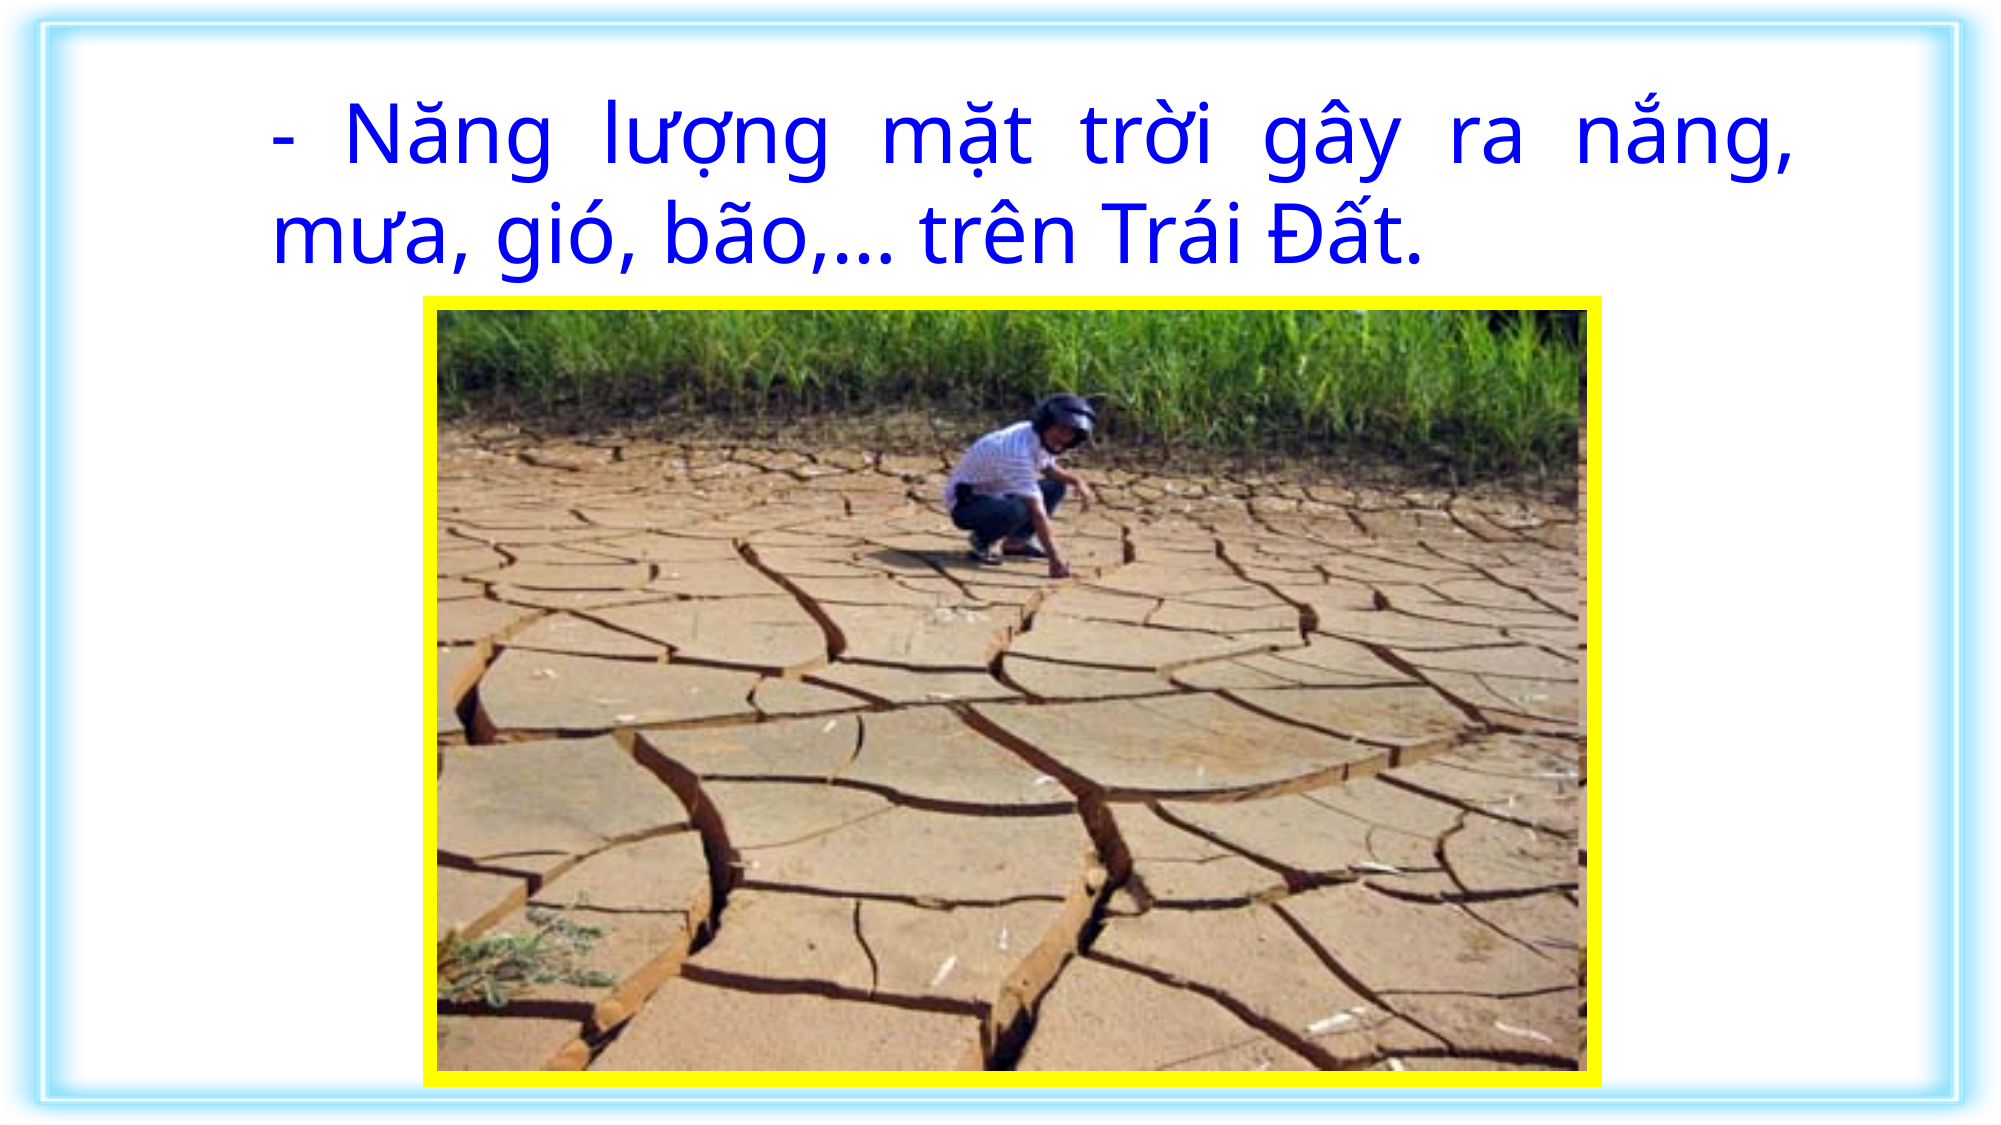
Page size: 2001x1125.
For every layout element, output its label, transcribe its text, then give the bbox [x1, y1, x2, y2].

text_box - Năng lượng mặt trời gây ra nắng, mưa, gió, bão,… trên Trái Đất. [255, 72, 1813, 288]
picture [0, 0, 2001, 1125]
